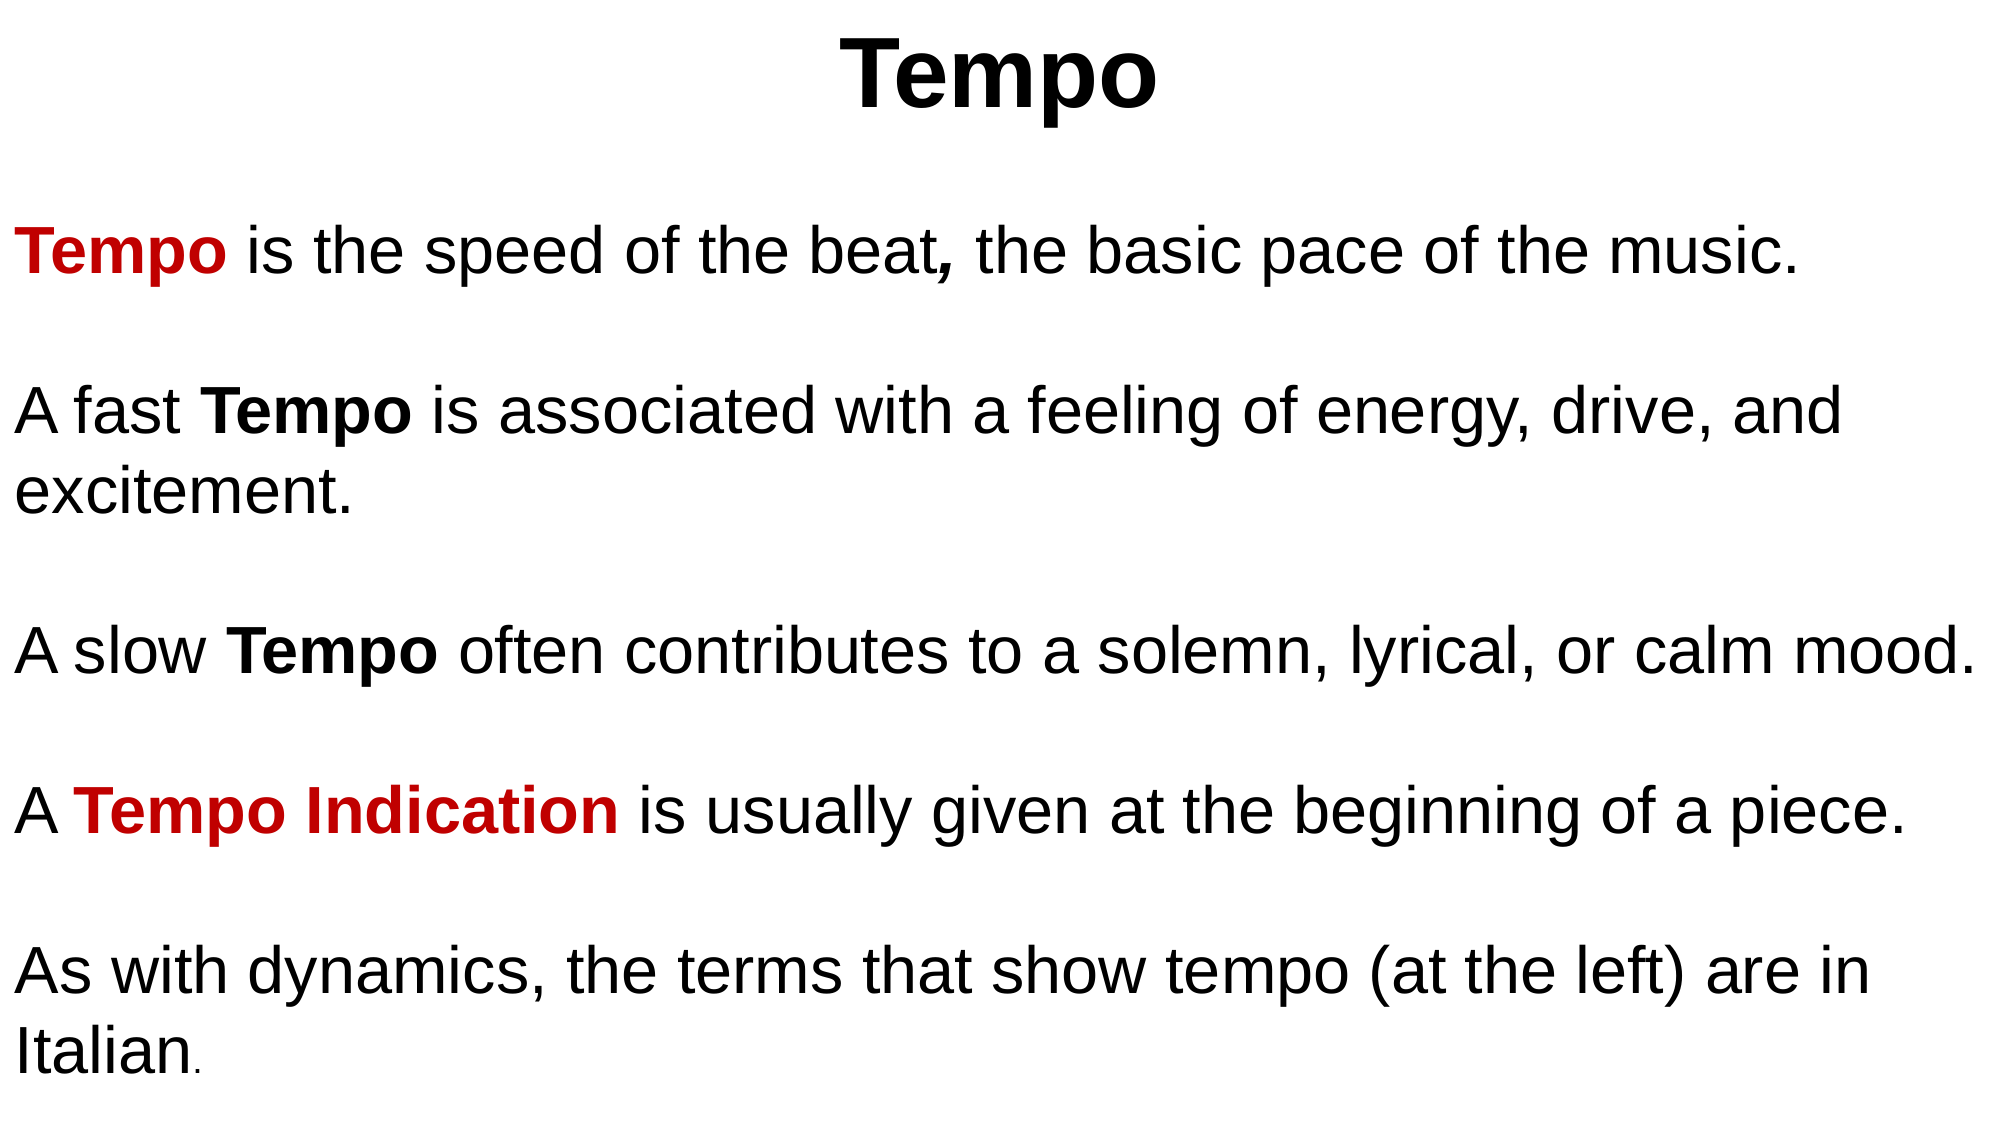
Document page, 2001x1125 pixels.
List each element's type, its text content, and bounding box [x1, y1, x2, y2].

text_box Tempo Tempo is the speed of the beat, the basic pace of the music. A fast Tempo is associated with a feeling of energy, drive, and excitement. A slow Tempo often contributes to a solemn, lyrical, or calm mood. A Tempo Indication is usually given at the beginning of a piece. As with dynamics, the terms that show tempo (at the left) are in Italian. [0, 0, 2000, 1095]
